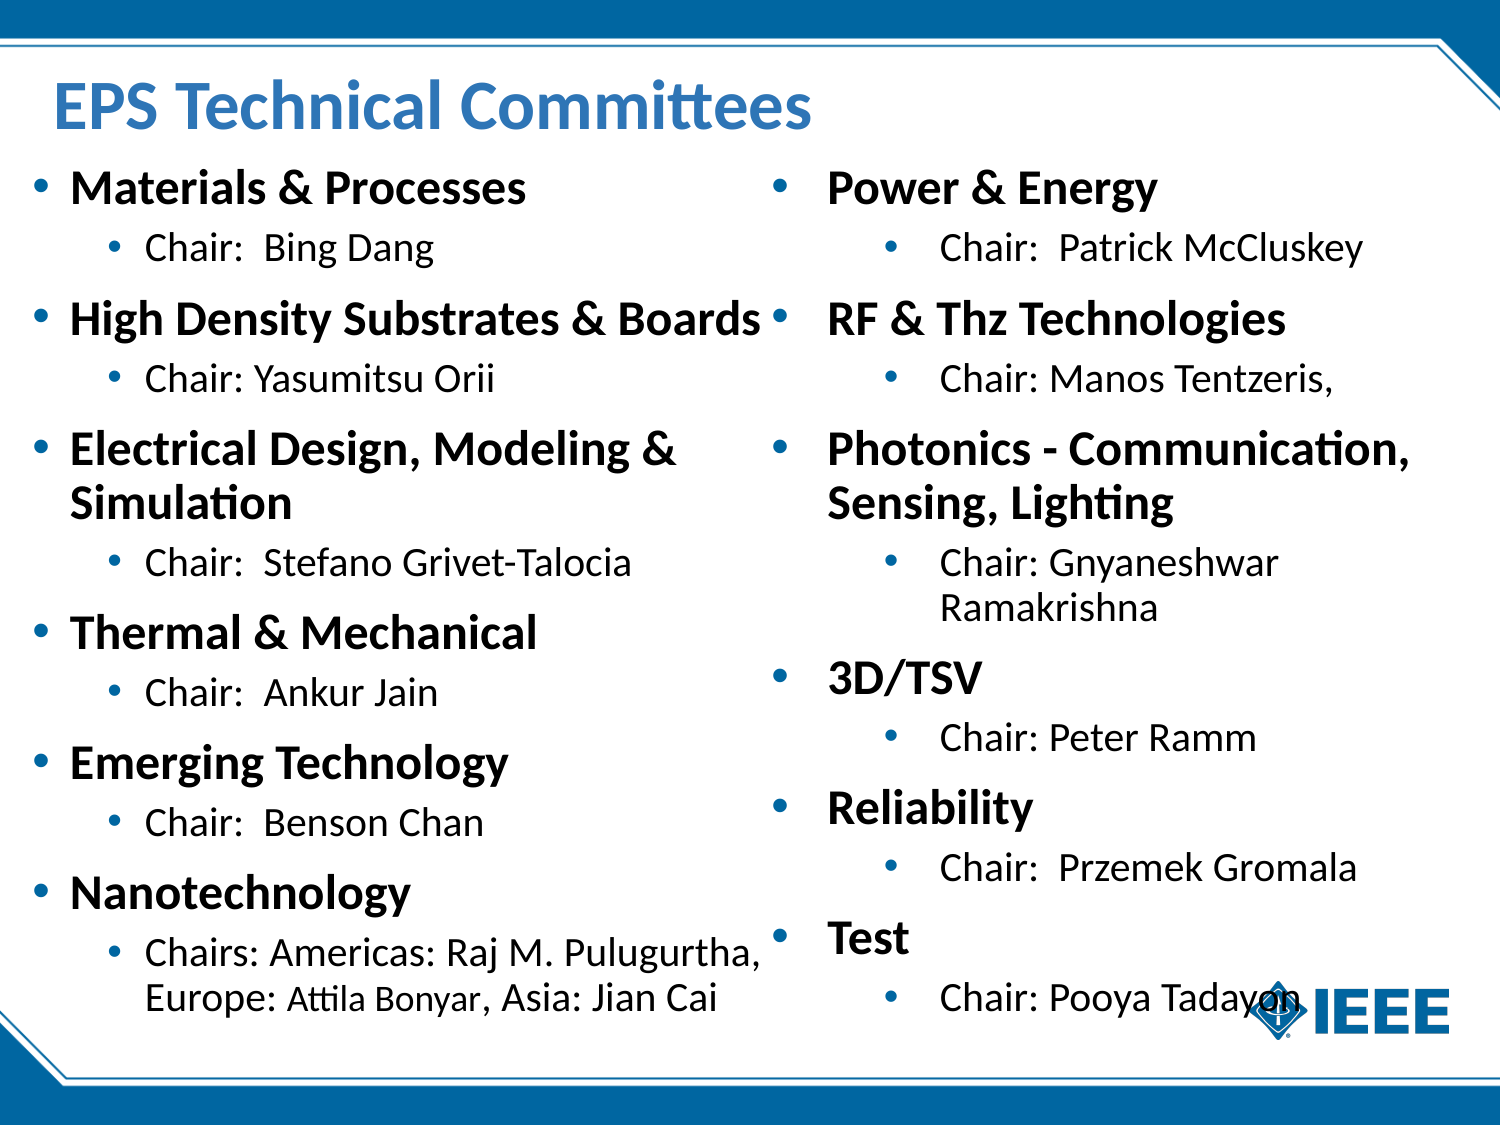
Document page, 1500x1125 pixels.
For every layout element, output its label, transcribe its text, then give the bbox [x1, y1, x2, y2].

title EPS Technical Committees [38, 61, 1333, 153]
picture [0, 0, 1500, 115]
picture [0, 981, 1500, 1125]
list Materials & Processes Chair: Bing Dang High Density Substrates & Boards Chair: Yasumitsu Orii Electrical Design, Modeling & Simulation Chair: Stefano Grivet-Talocia Thermal & Mechanical Chair: Ankur Jain Emerging Technology Chair: Benson Chan Nanotechnology Chairs: Americas: Raj M. Pulugurtha, Europe: Attila Bonyar, Asia: Jian Cai [17, 154, 792, 939]
list Power & Energy Chair: Patrick McCluskey RF & Thz Technologies Chair: Manos Tentzeris, Photonics - Communication, Sensing, Lighting Chair: Gnyaneshwar Ramakrishna 3D/TSV Chair: Peter Ramm Reliability Chair: Przemek Gromala Test Chair: Pooya Tadayon [756, 154, 1500, 360]
